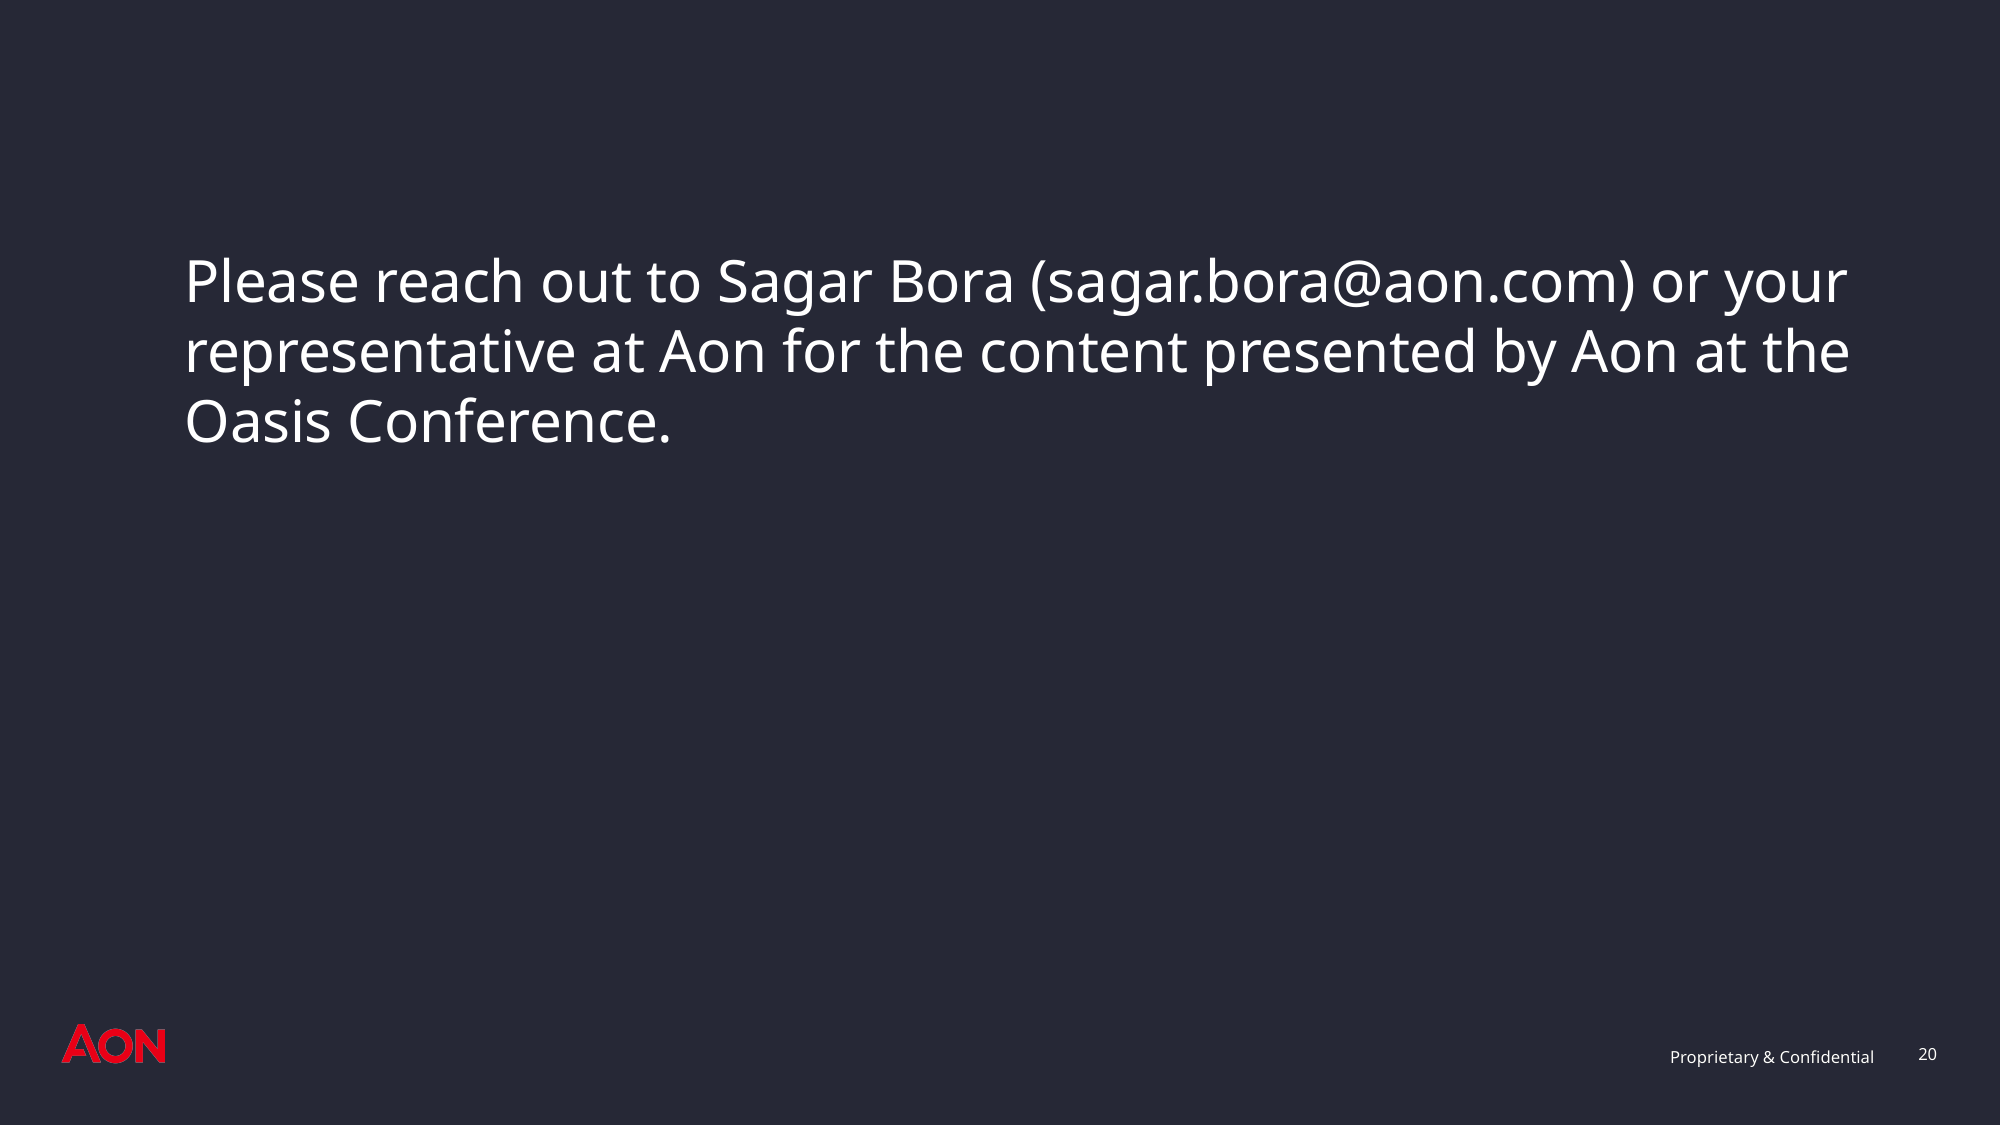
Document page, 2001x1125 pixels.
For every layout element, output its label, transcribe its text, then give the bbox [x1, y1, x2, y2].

picture [46, 1004, 185, 1088]
title Please reach out to Sagar Bora (sagar.bora@aon.com) or your representative at Aon for the content presented by Aon at the Oasis Conference. [184, 244, 1899, 527]
